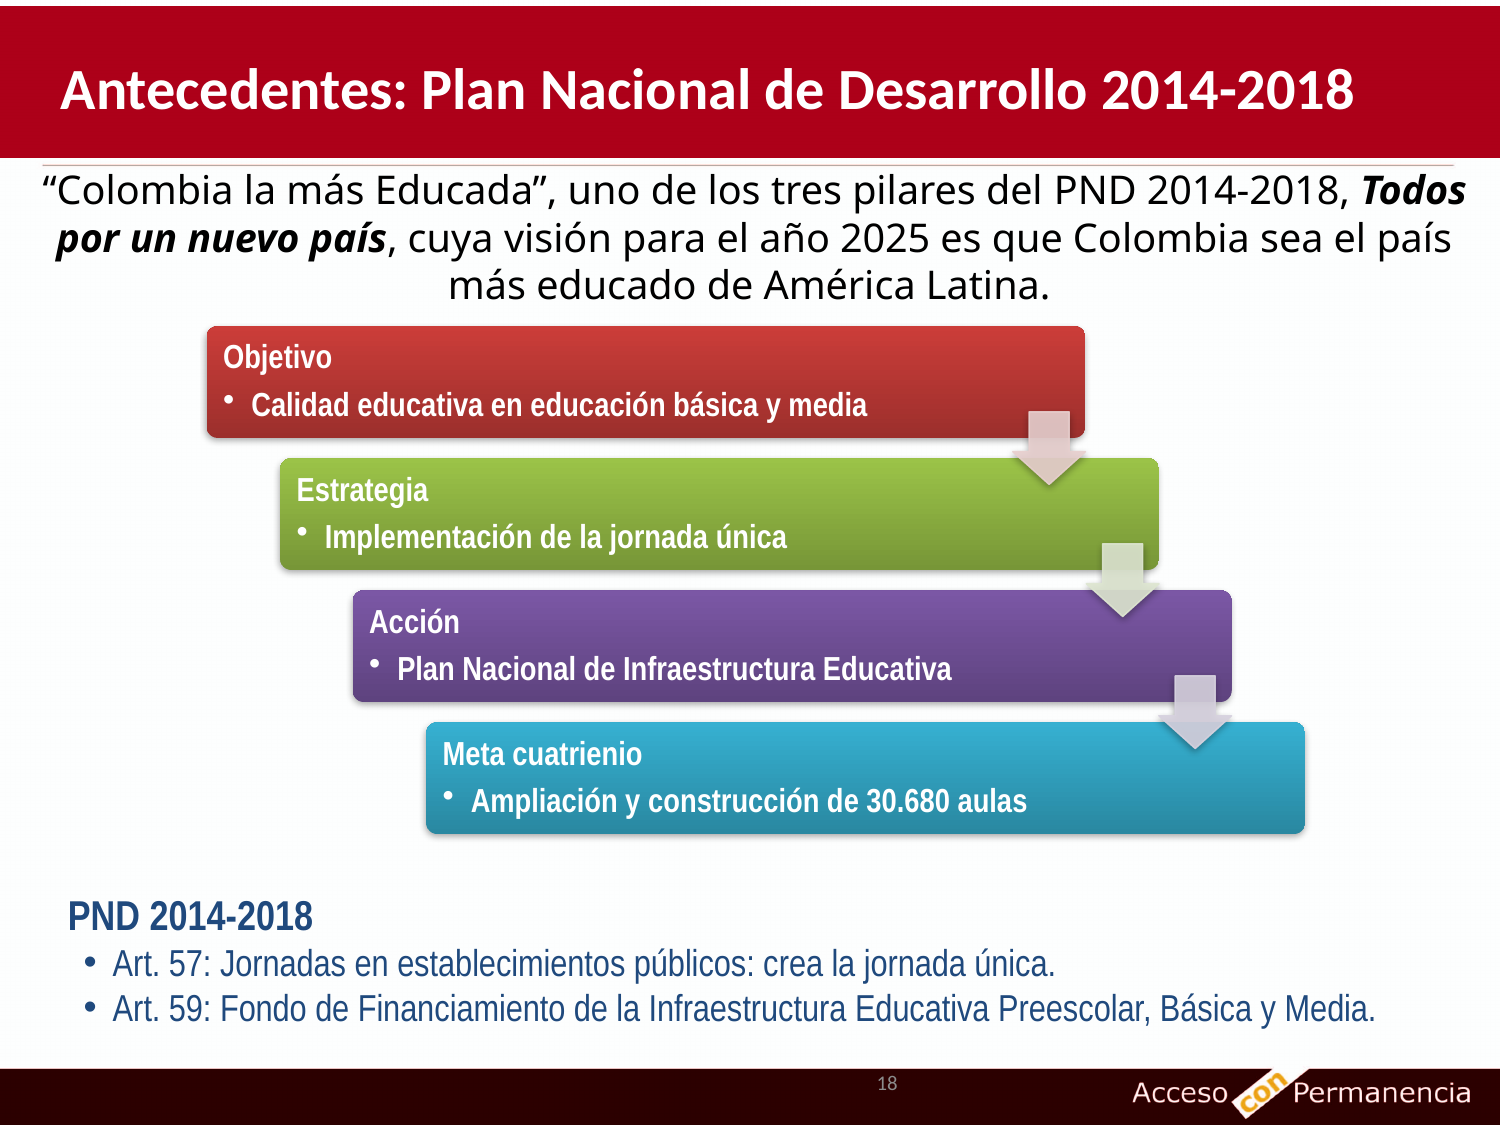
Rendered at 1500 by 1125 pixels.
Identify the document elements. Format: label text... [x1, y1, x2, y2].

text_box PND 2014-2018 Art. 57: Jornadas en establecimientos públicos: crea la jornada única. Art. 59: Fondo de Financiamiento de la Infraestructura Educativa Preescolar, Básica y Media. [53, 881, 1475, 1037]
picture [0, 0, 1500, 1125]
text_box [206, 326, 1306, 835]
slide_number 18 [562, 1058, 913, 1106]
text_box “Colombia la más Educada”, uno de los tres pilares del PND 2014-2018, Todos por un nuevo país, cuya visión para el año 2025 es que Colombia sea el país más educado de América Latina. [4, 166, 1500, 315]
